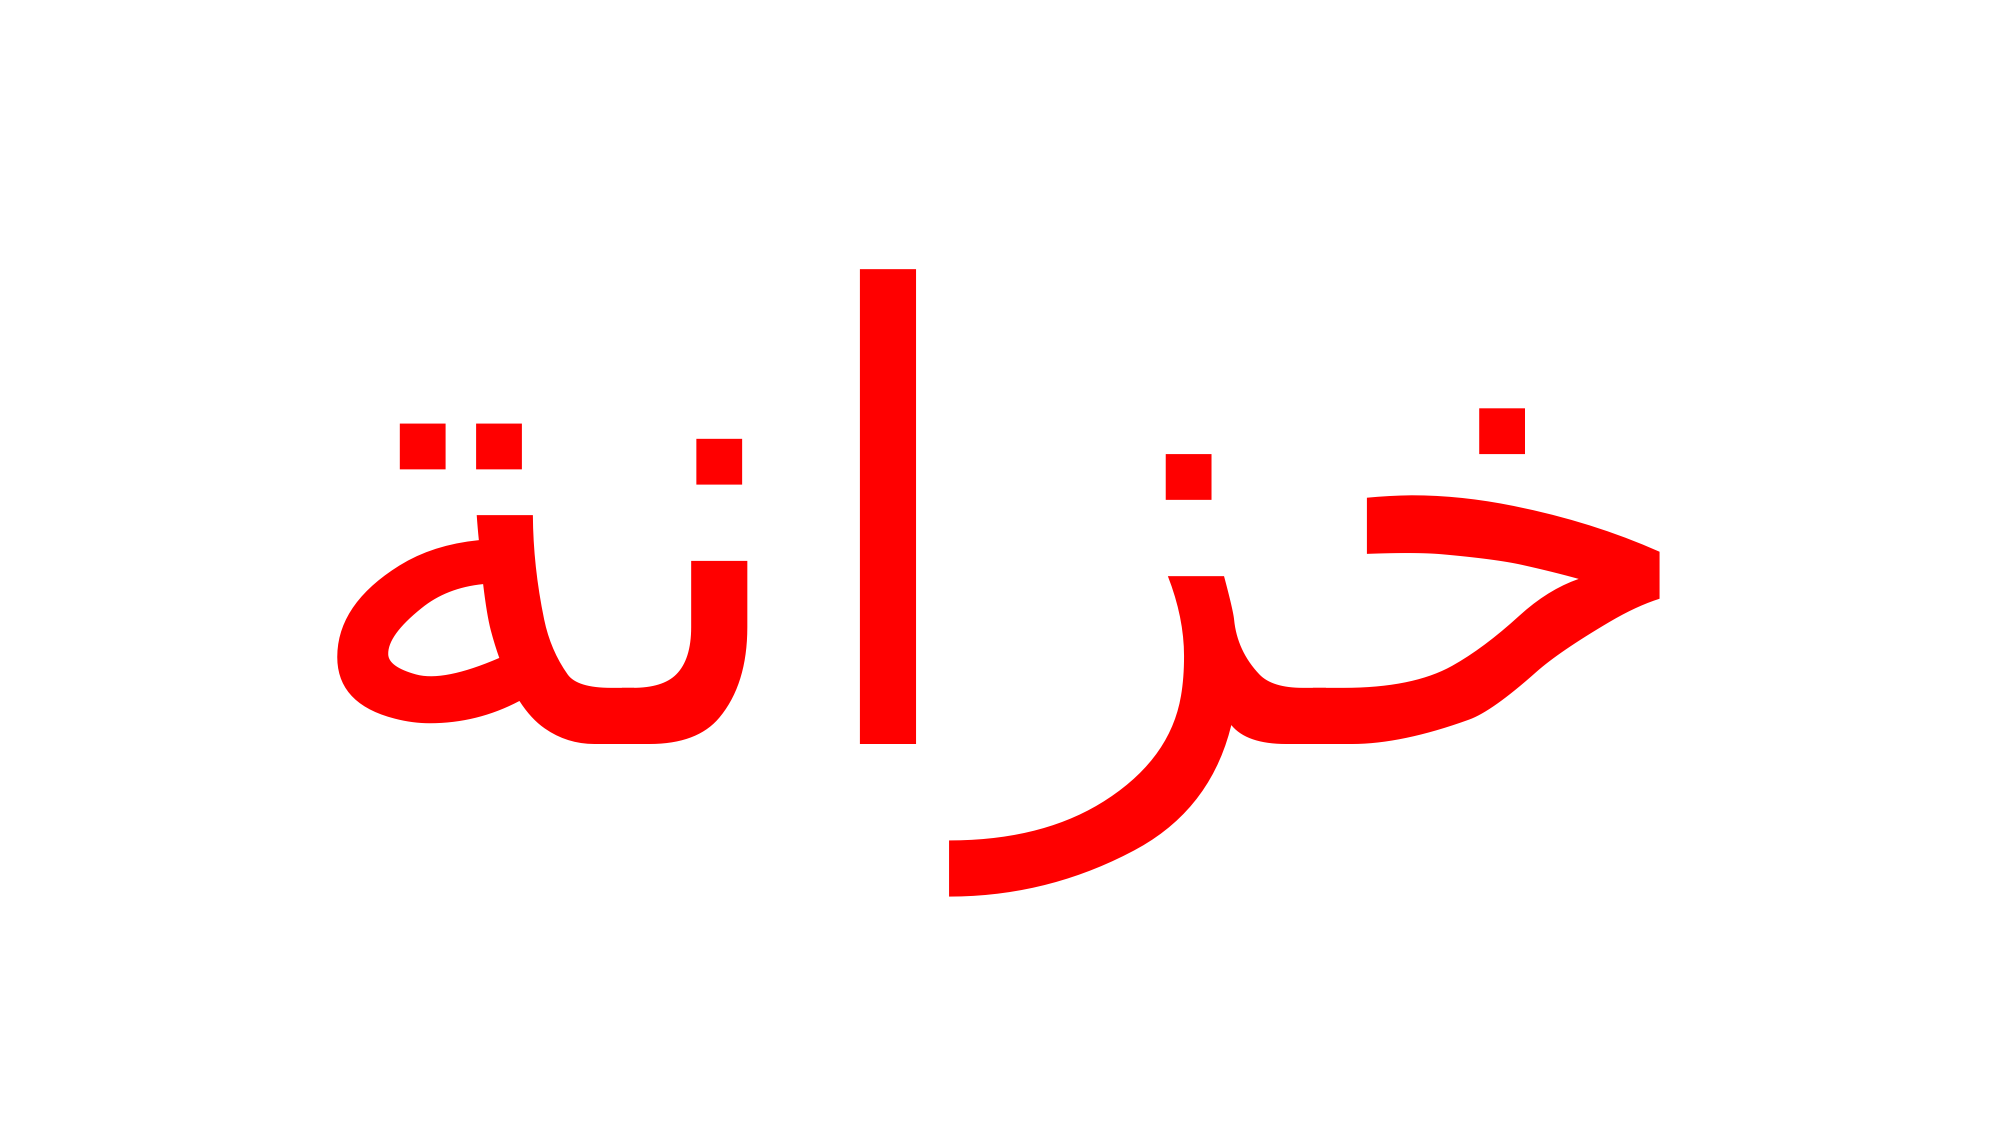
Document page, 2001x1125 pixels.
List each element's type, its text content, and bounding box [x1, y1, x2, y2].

title خزانة [137, 59, 1863, 1025]
